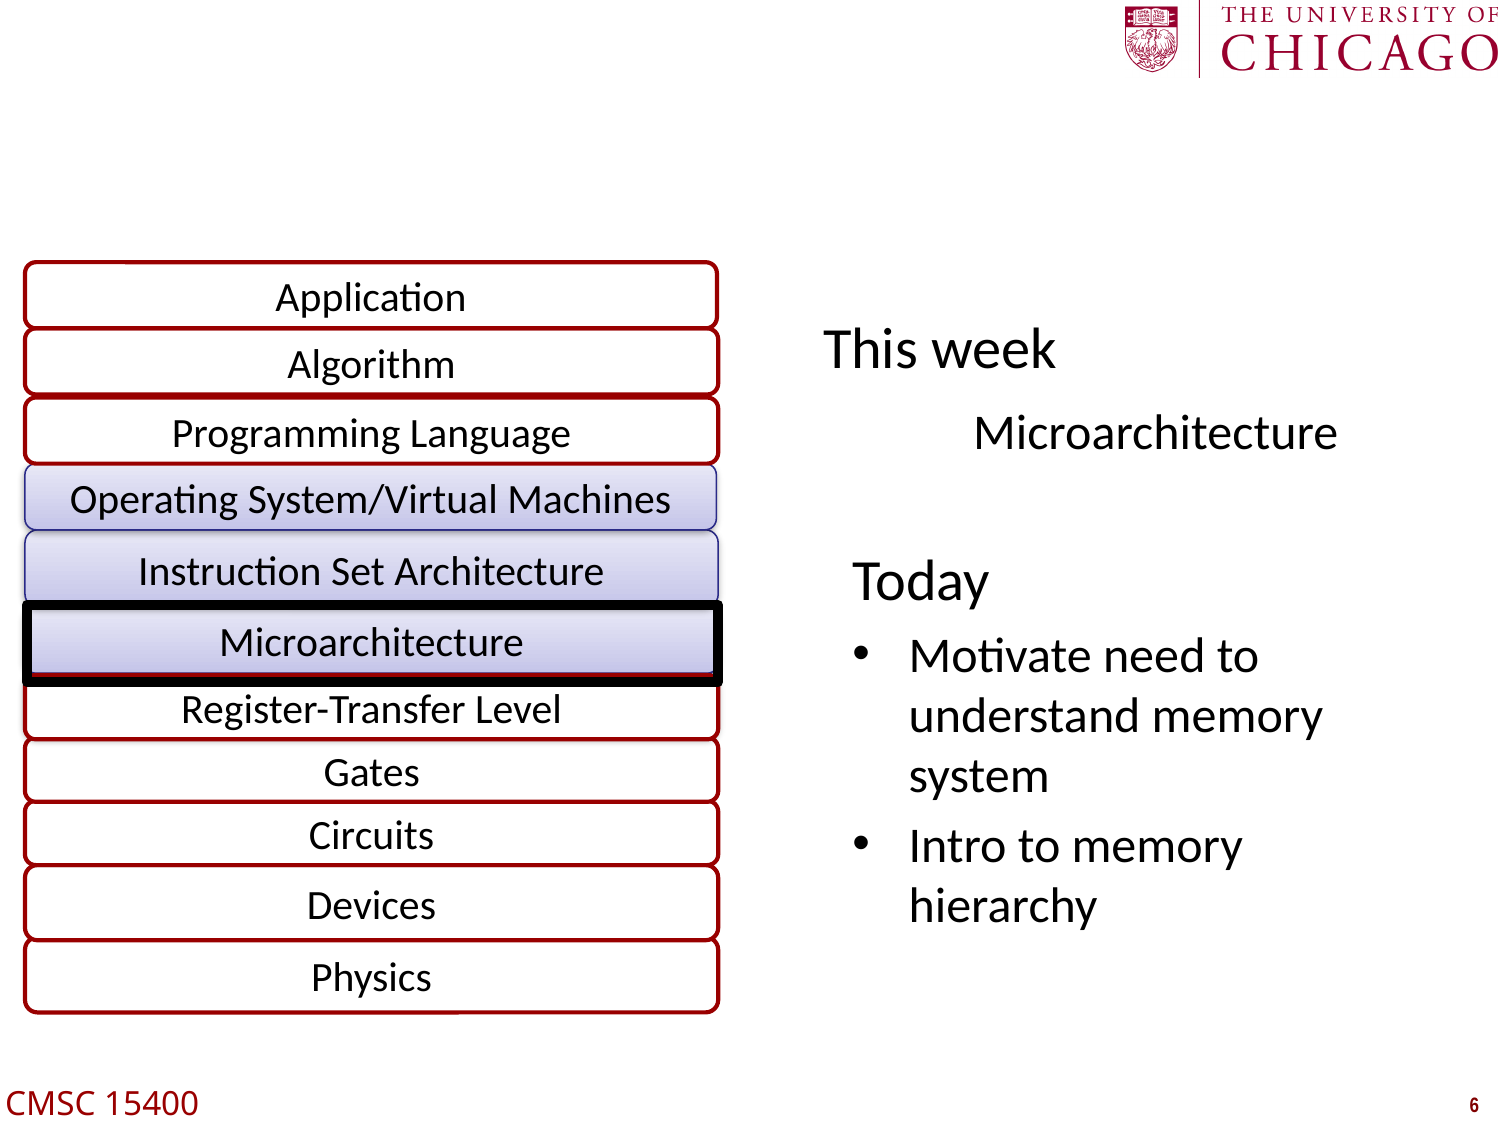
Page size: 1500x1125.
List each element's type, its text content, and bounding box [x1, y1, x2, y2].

text_box Instruction Set Architecture [24, 533, 719, 604]
picture [1125, 0, 1498, 78]
text_box Gates [22, 741, 721, 804]
text_box Operating System/Virtual Machines [24, 465, 718, 531]
list This week Microarchitecture Today Motivate need to understand memory system Intro to memory hierarchy [762, 233, 1438, 1125]
text_box Circuits [22, 802, 721, 868]
text_box Programming Language [22, 396, 721, 466]
text_box Physics [22, 939, 721, 1015]
text_box [26, 604, 719, 683]
title Lecture Goals [112, 163, 1388, 638]
text_box Application [22, 260, 720, 331]
text_box Algorithm [22, 328, 721, 397]
text_box Register-Transfer Level [22, 677, 721, 742]
text_box Devices [22, 866, 721, 943]
